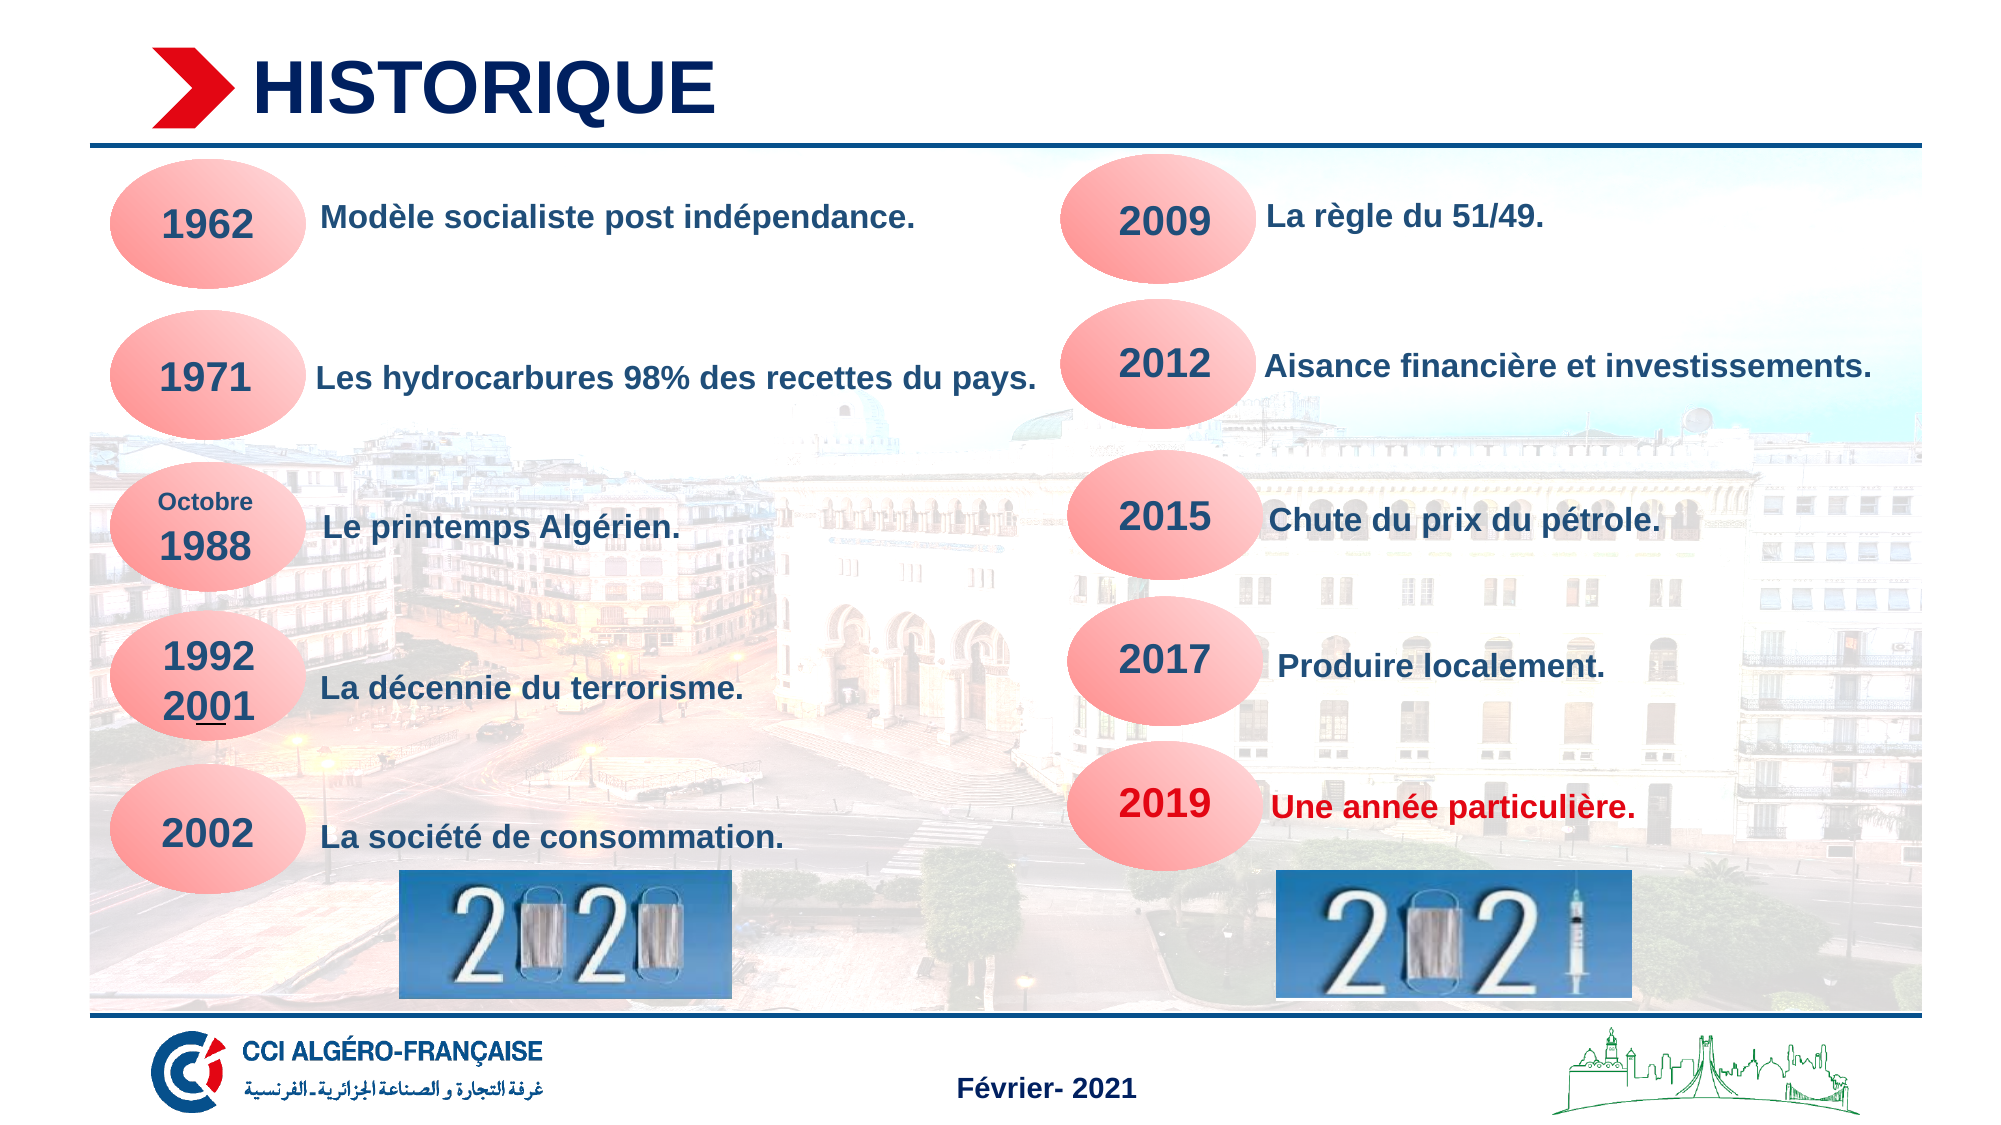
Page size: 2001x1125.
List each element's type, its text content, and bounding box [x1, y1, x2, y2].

picture [151, 1031, 543, 1113]
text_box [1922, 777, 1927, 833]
text_box HISTORIQUE [237, 30, 847, 136]
picture [1551, 1027, 1860, 1115]
text_box Février- 2021 [817, 1062, 1277, 1113]
text_box [149, 46, 237, 130]
picture [89, 146, 1922, 1011]
